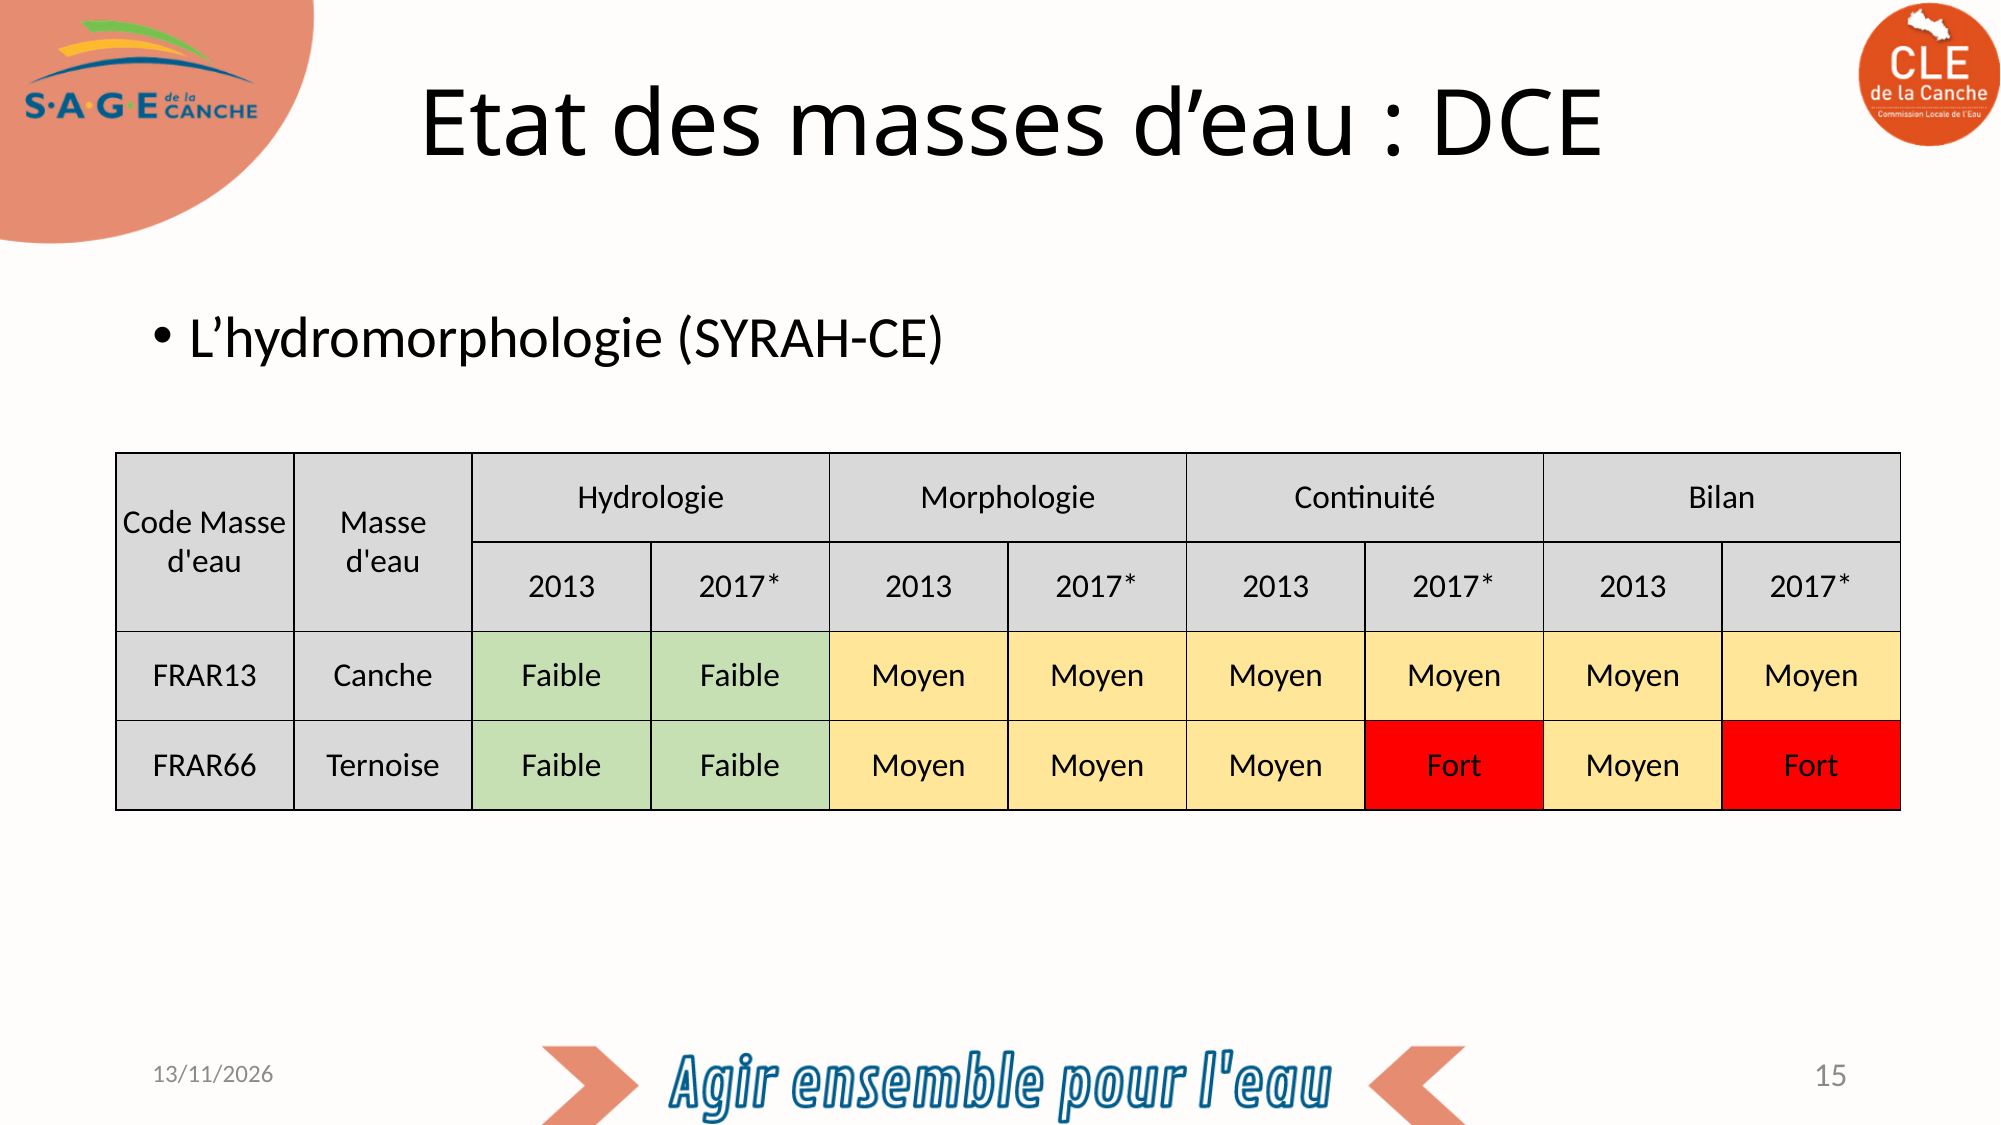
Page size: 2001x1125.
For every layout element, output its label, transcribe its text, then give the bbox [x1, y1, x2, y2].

table_cell 2017* [1009, 543, 1186, 631]
table_cell 2013 [1187, 543, 1364, 631]
table_cell Fort [1723, 721, 1900, 809]
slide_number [137, 1042, 588, 1103]
table_cell Faible [473, 721, 650, 809]
picture [0, 0, 2001, 1125]
table_cell Moyen [1544, 632, 1721, 720]
slide_number 15 [1412, 1042, 1863, 1103]
table_header Bilan [1544, 454, 1900, 541]
table_cell Moyen [1187, 721, 1364, 809]
table_cell Faible [473, 632, 650, 720]
table_cell Moyen [1187, 632, 1364, 720]
table_cell 2013 [473, 543, 650, 631]
table_header Morphologie [830, 454, 1186, 541]
title Etat des masses d’eau : DCE [150, 16, 1876, 234]
table_cell Ternoise [295, 721, 471, 809]
table_header Masse d'eau [295, 454, 471, 631]
list L’hydromorphologie (SYRAH-CE) [137, 299, 1863, 388]
table_cell 2017* [1366, 543, 1543, 631]
table_cell Moyen [1723, 632, 1900, 720]
table_cell 2013 [830, 543, 1007, 631]
table_cell Moyen [1366, 632, 1543, 720]
table_cell 2017* [1723, 543, 1900, 631]
table_header Code Masse d'eau [117, 454, 293, 631]
table_header Continuité [1187, 454, 1543, 541]
table_cell Fort [1366, 721, 1543, 809]
table_cell 2013 [1544, 543, 1721, 631]
table_cell Faible [652, 632, 829, 720]
table_cell FRAR66 [117, 721, 293, 809]
table_cell Moyen [1009, 632, 1186, 720]
table_cell Moyen [830, 632, 1007, 720]
table_cell Moyen [830, 721, 1007, 809]
table_cell 2017* [652, 543, 829, 631]
table_cell FRAR13 [117, 632, 293, 720]
table_header Hydrologie [473, 454, 829, 541]
table_cell Moyen [1009, 721, 1186, 809]
table_cell Canche [295, 632, 471, 720]
table_cell Moyen [1544, 721, 1721, 809]
table_cell Faible [652, 721, 829, 809]
